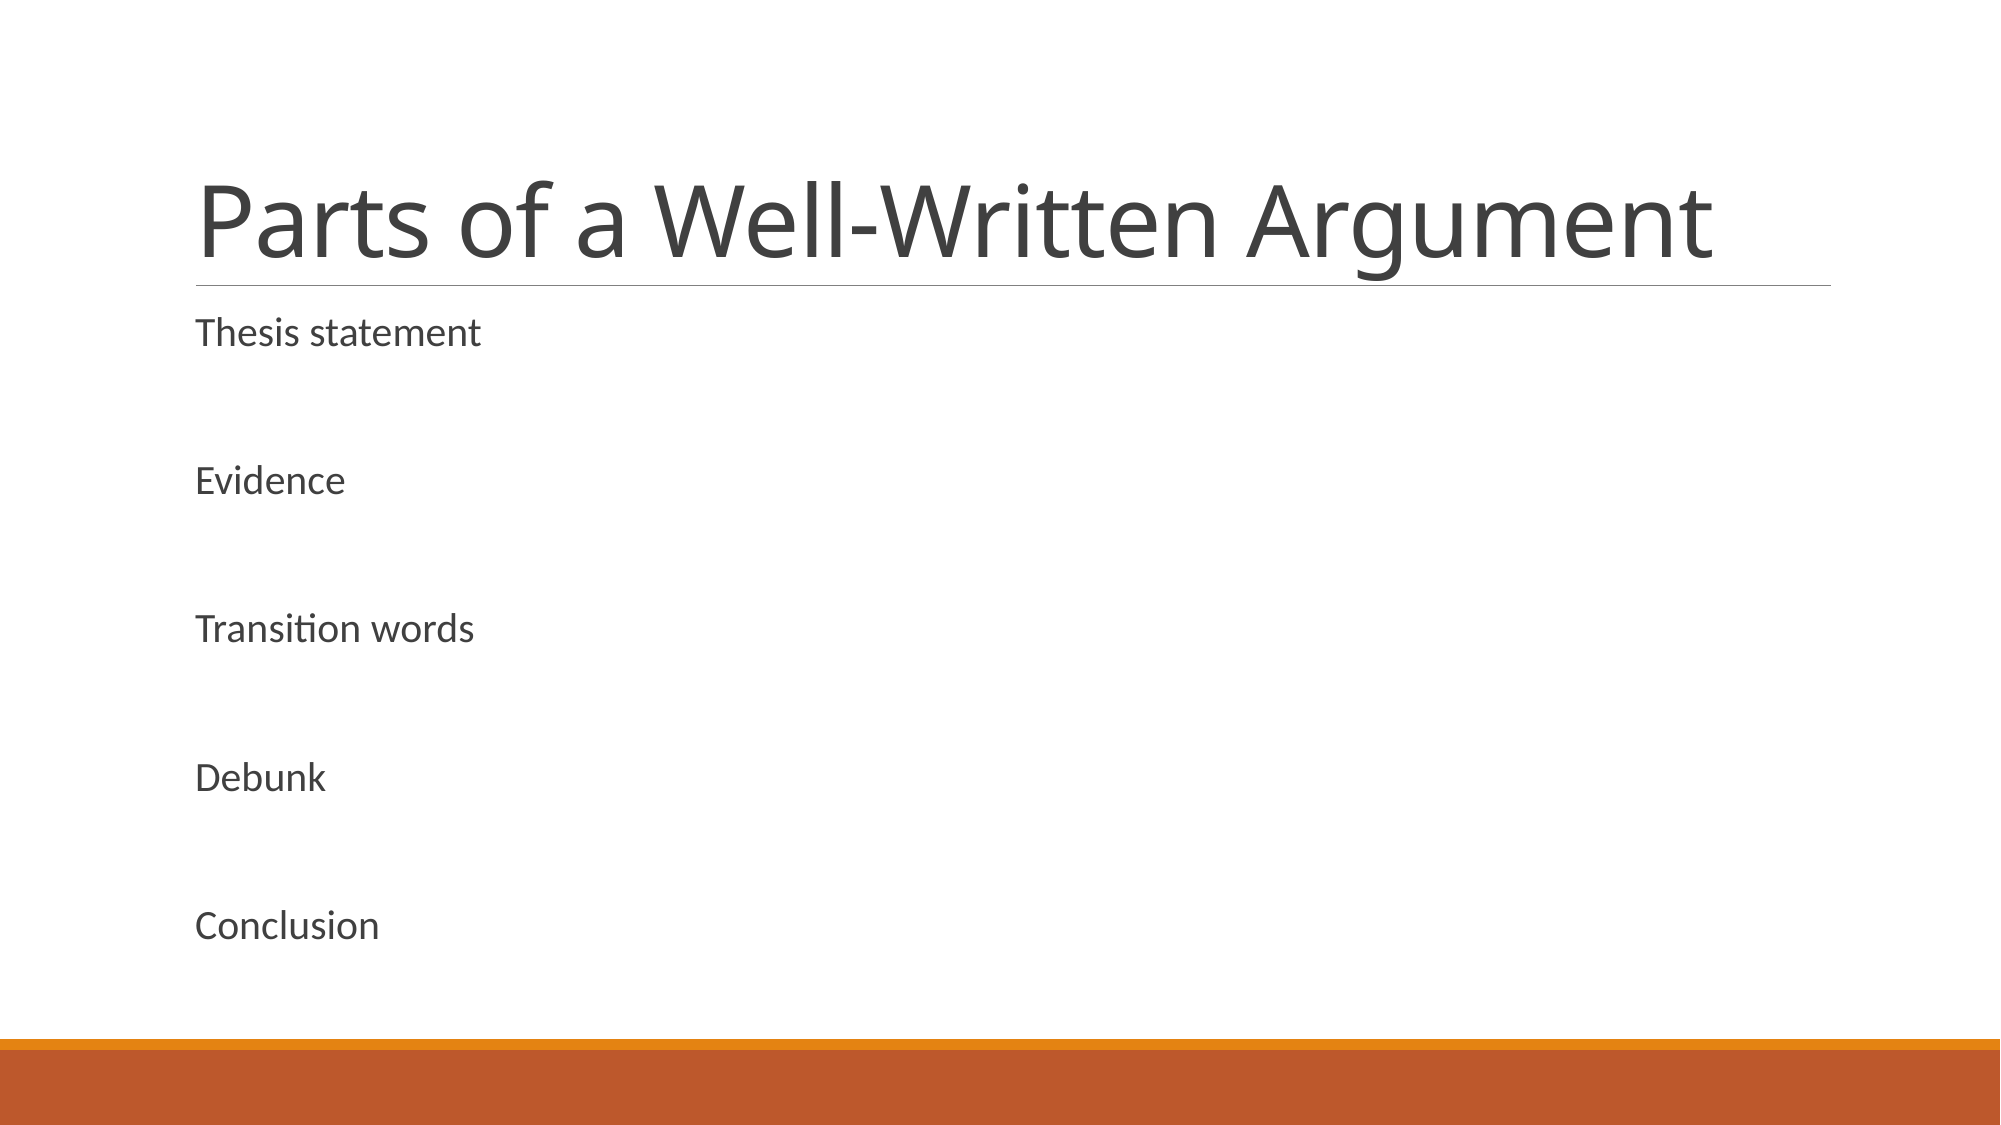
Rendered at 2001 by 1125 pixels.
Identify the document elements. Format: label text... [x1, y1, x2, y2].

list Thesis statement Evidence Transition words Debunk Conclusion [180, 302, 1830, 963]
title Parts of a Well-Written Argument [180, 47, 1830, 285]
